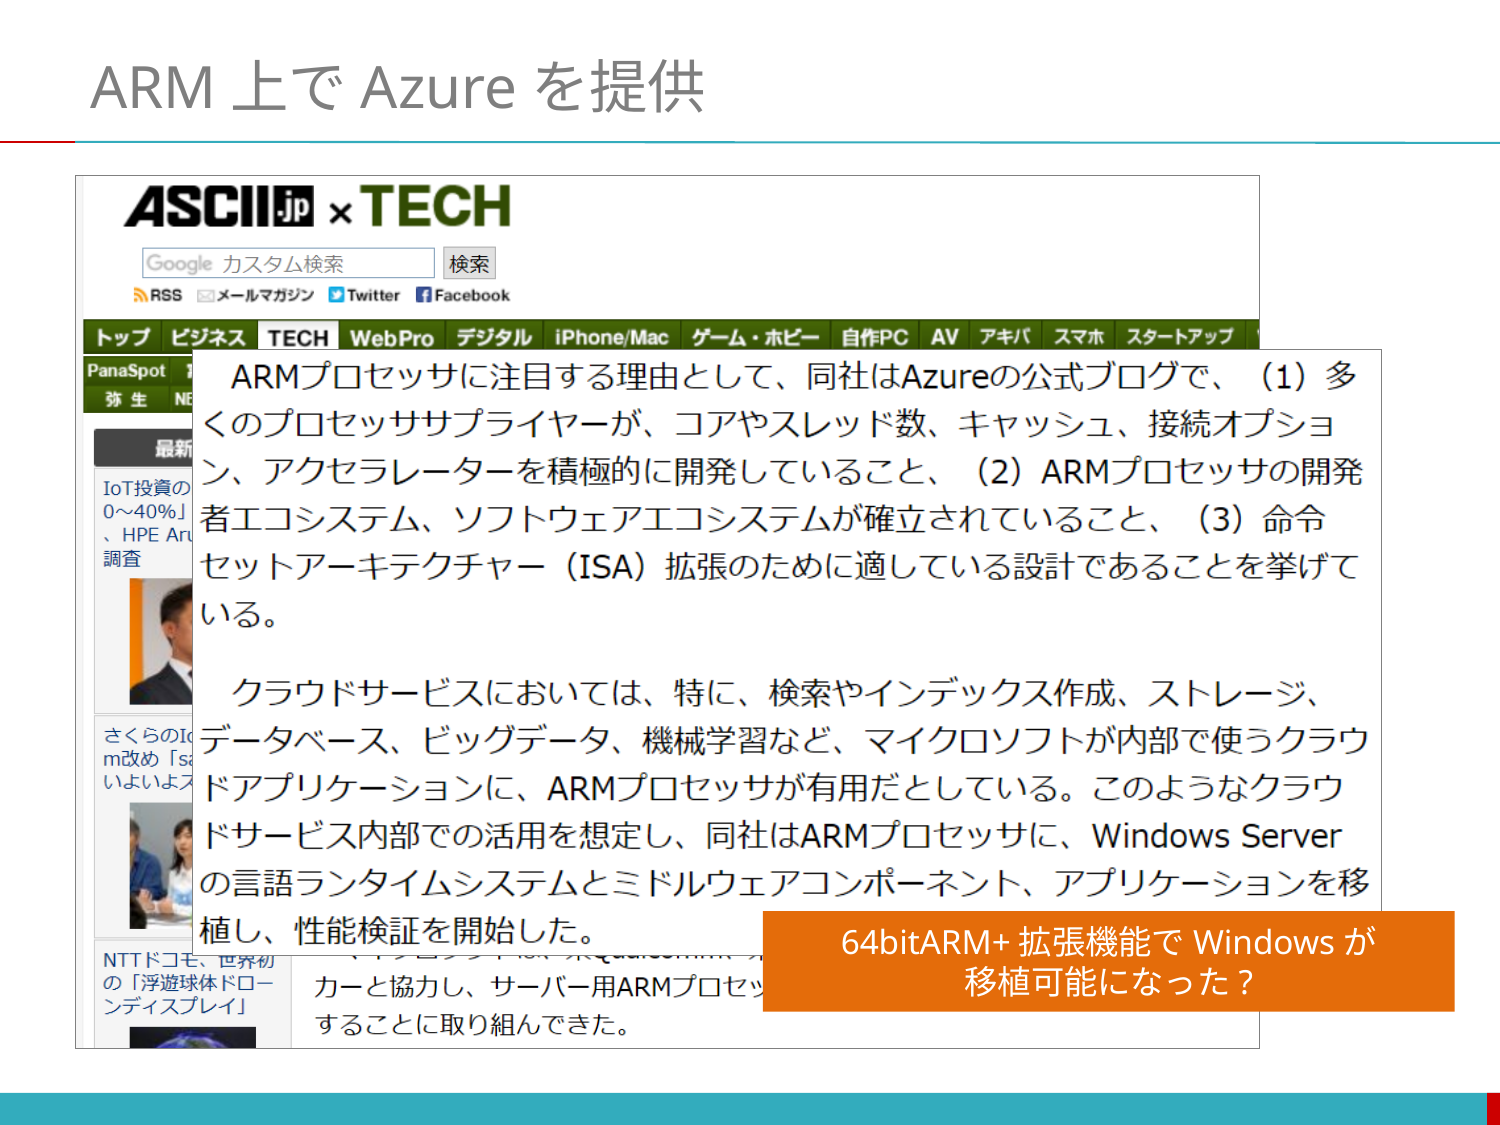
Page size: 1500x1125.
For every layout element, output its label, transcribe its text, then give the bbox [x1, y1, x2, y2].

text_box 64bitARM+拡張機能でWindowsが 移植可能になった? [1264, 911, 1455, 1012]
title ARM上でAzureを提供 [75, 51, 1500, 120]
picture [74, 175, 1383, 1049]
